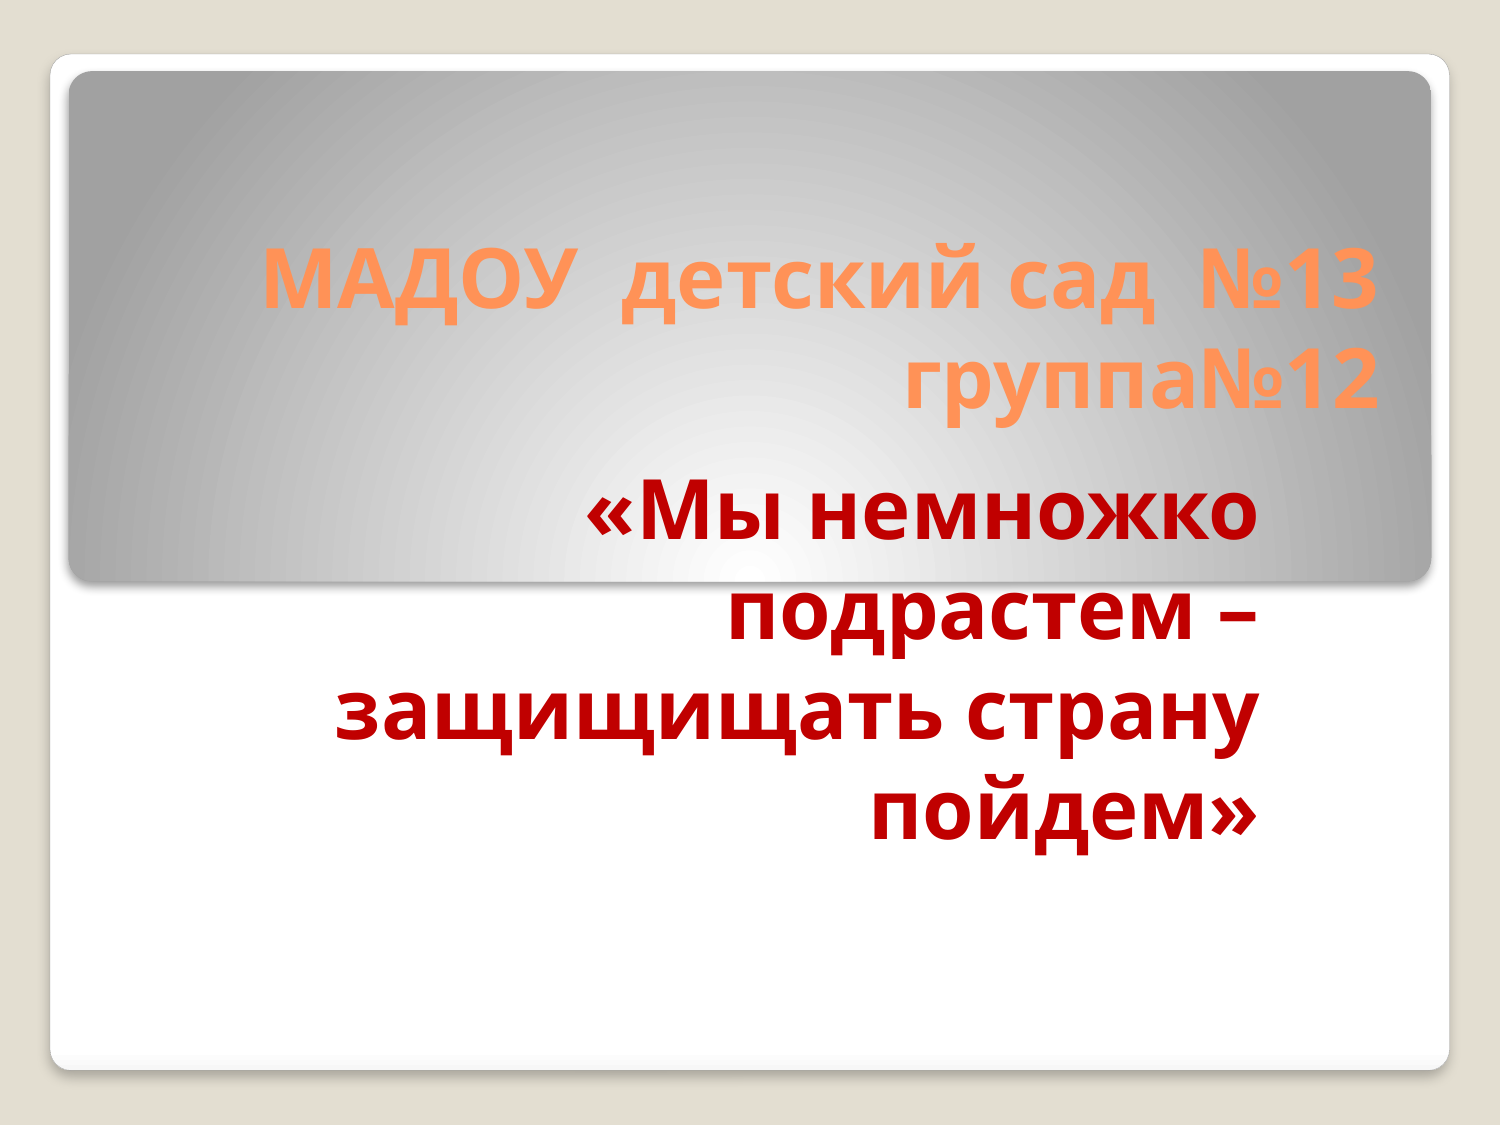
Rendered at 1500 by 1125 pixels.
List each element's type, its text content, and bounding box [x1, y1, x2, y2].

subtitle «Мы немножко подрастем – защищищать страну пойдем» [225, 456, 1275, 925]
title МАДОУ детский сад №13 группа№12 [112, 101, 1388, 433]
